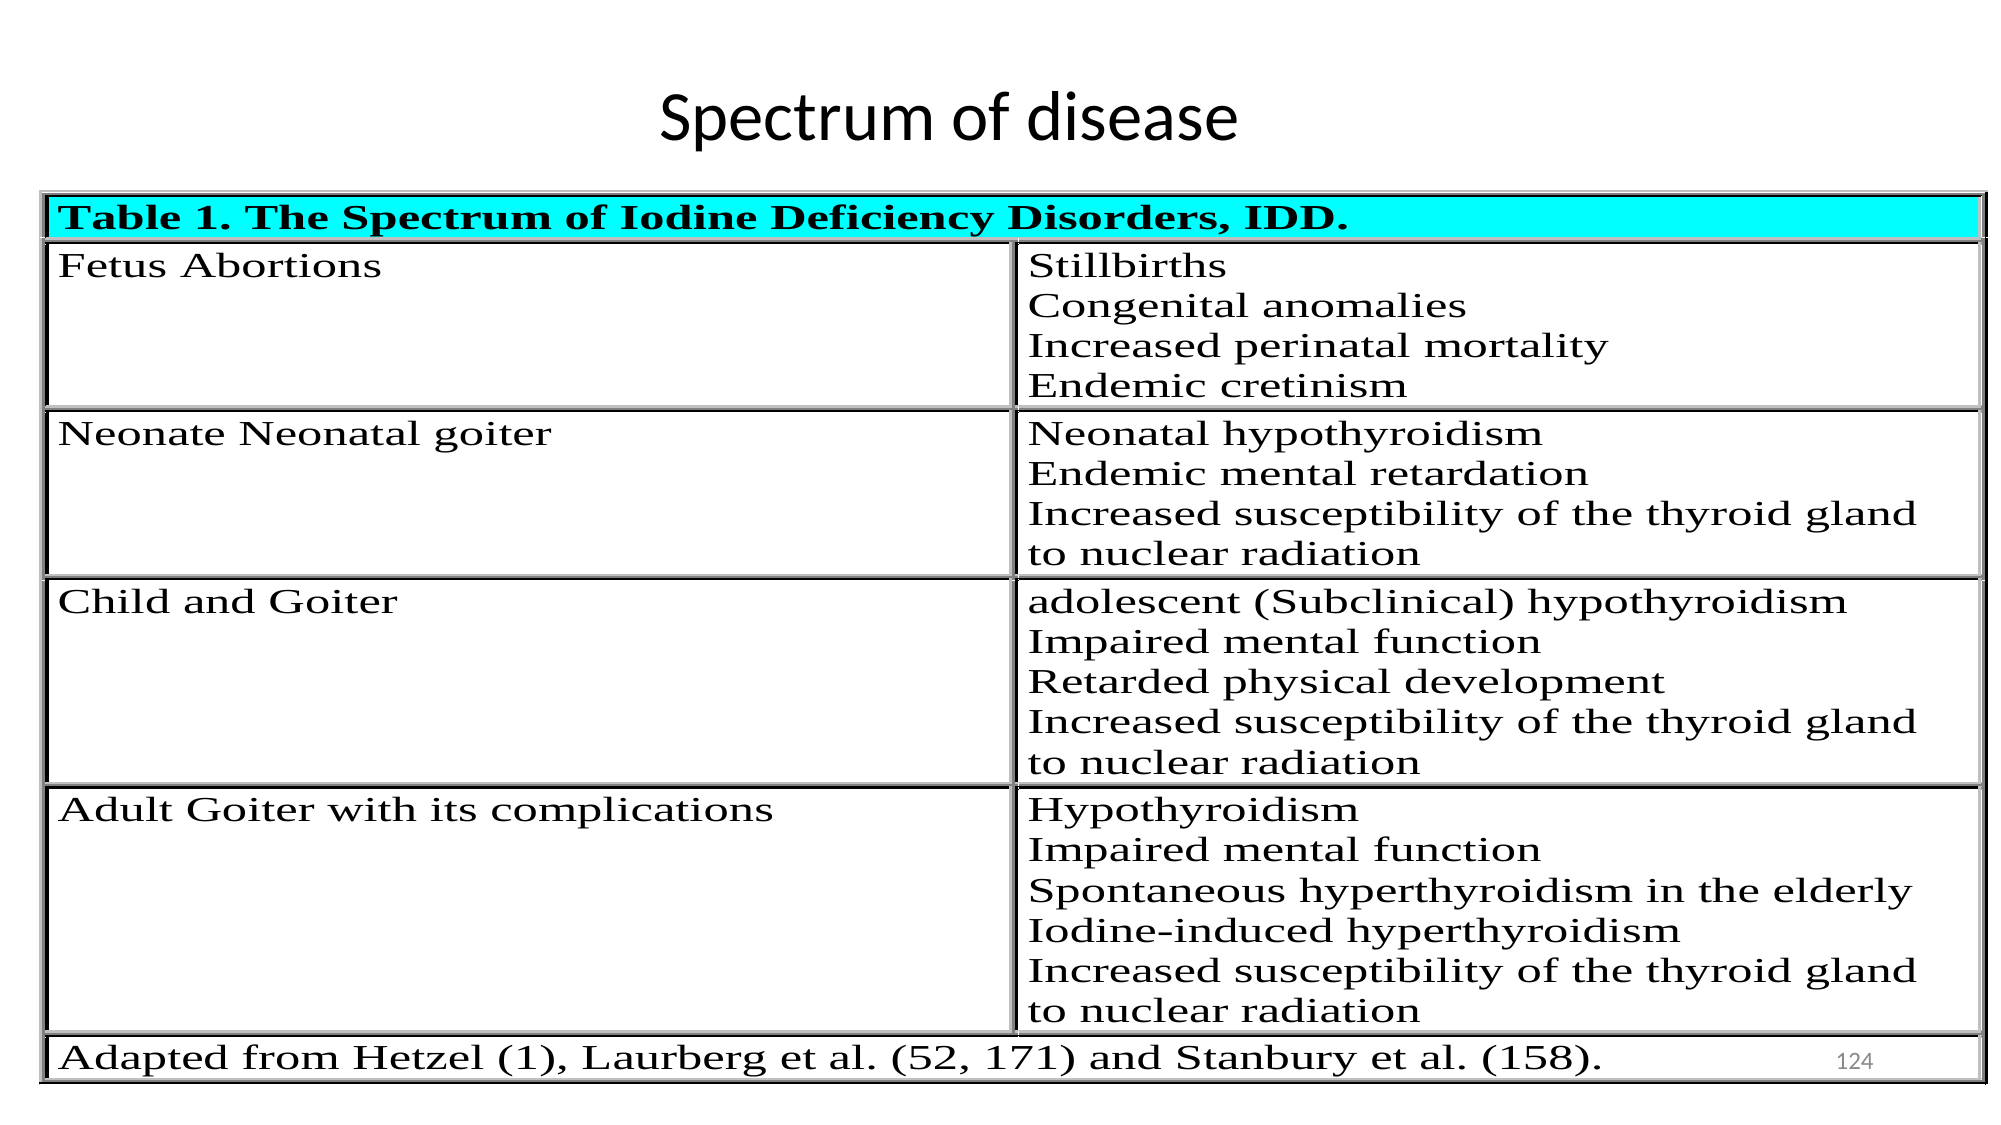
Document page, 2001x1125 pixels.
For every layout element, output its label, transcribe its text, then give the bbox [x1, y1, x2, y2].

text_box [0, 149, 2000, 1125]
title Spectrum of disease [99, 62, 1800, 147]
